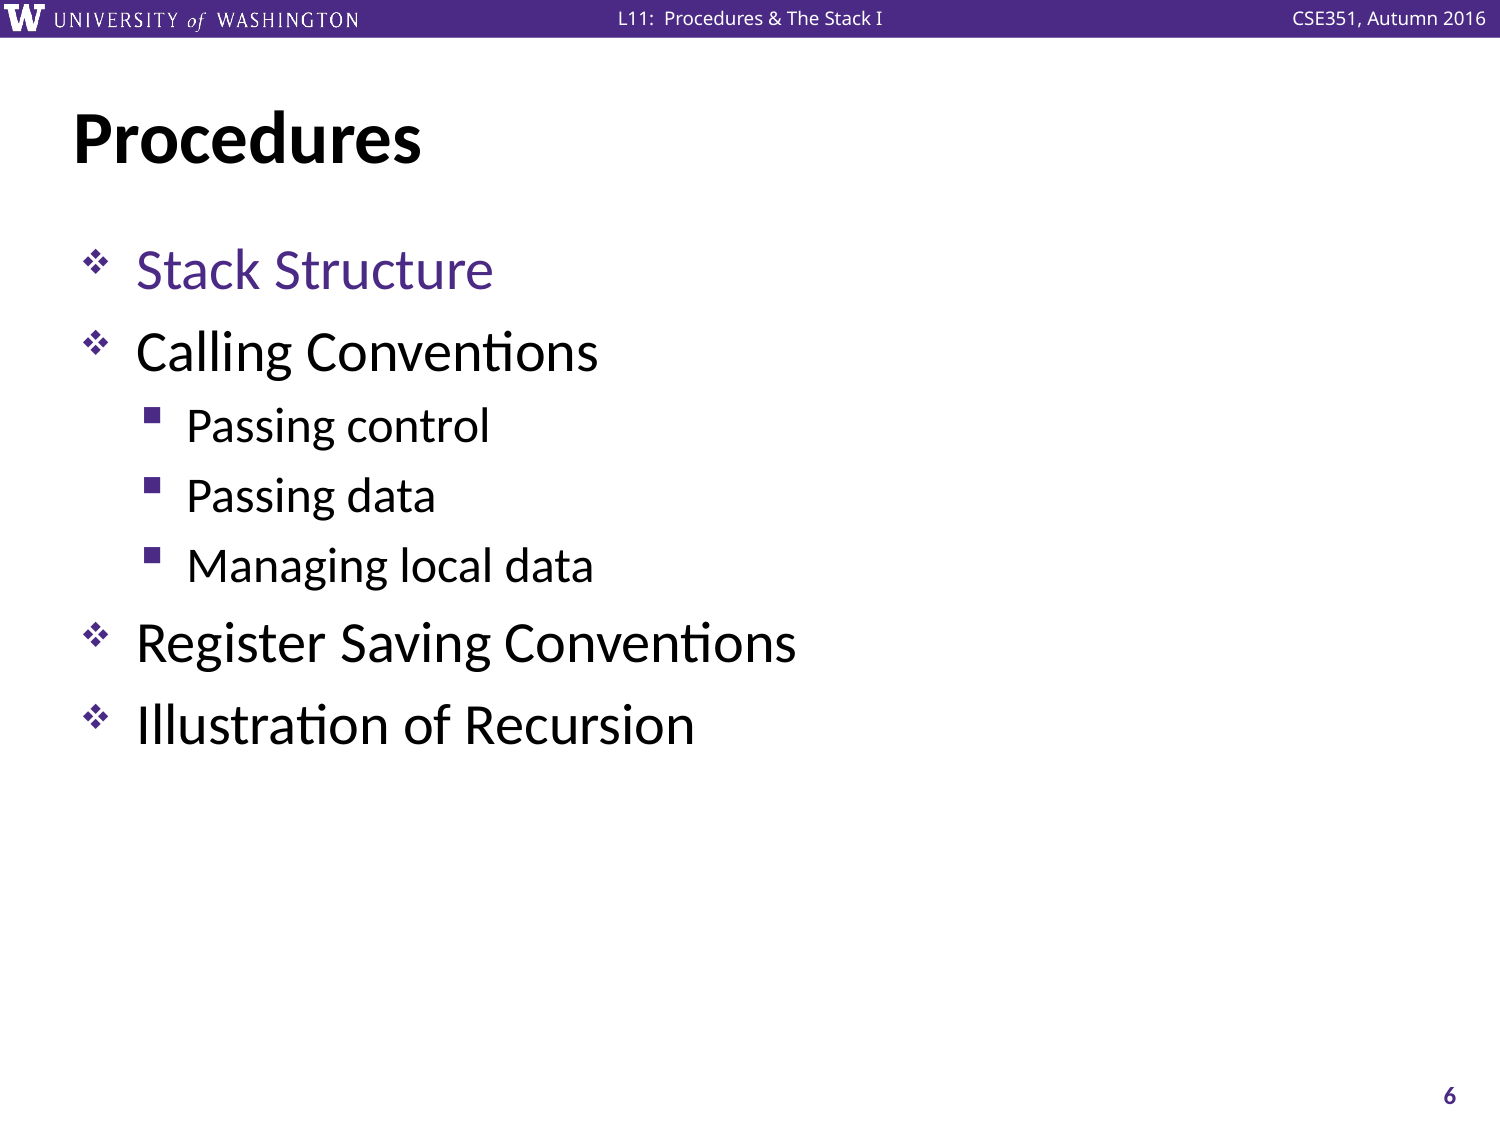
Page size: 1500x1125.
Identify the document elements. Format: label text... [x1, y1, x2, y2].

picture [4, 4, 358, 32]
slide_number 6 [1400, 1065, 1500, 1125]
title Procedures [58, 71, 1438, 197]
list Stack Structure Calling Conventions Passing control Passing data Managing local data Register Saving Conventions Illustration of Recursion [64, 223, 1438, 1040]
